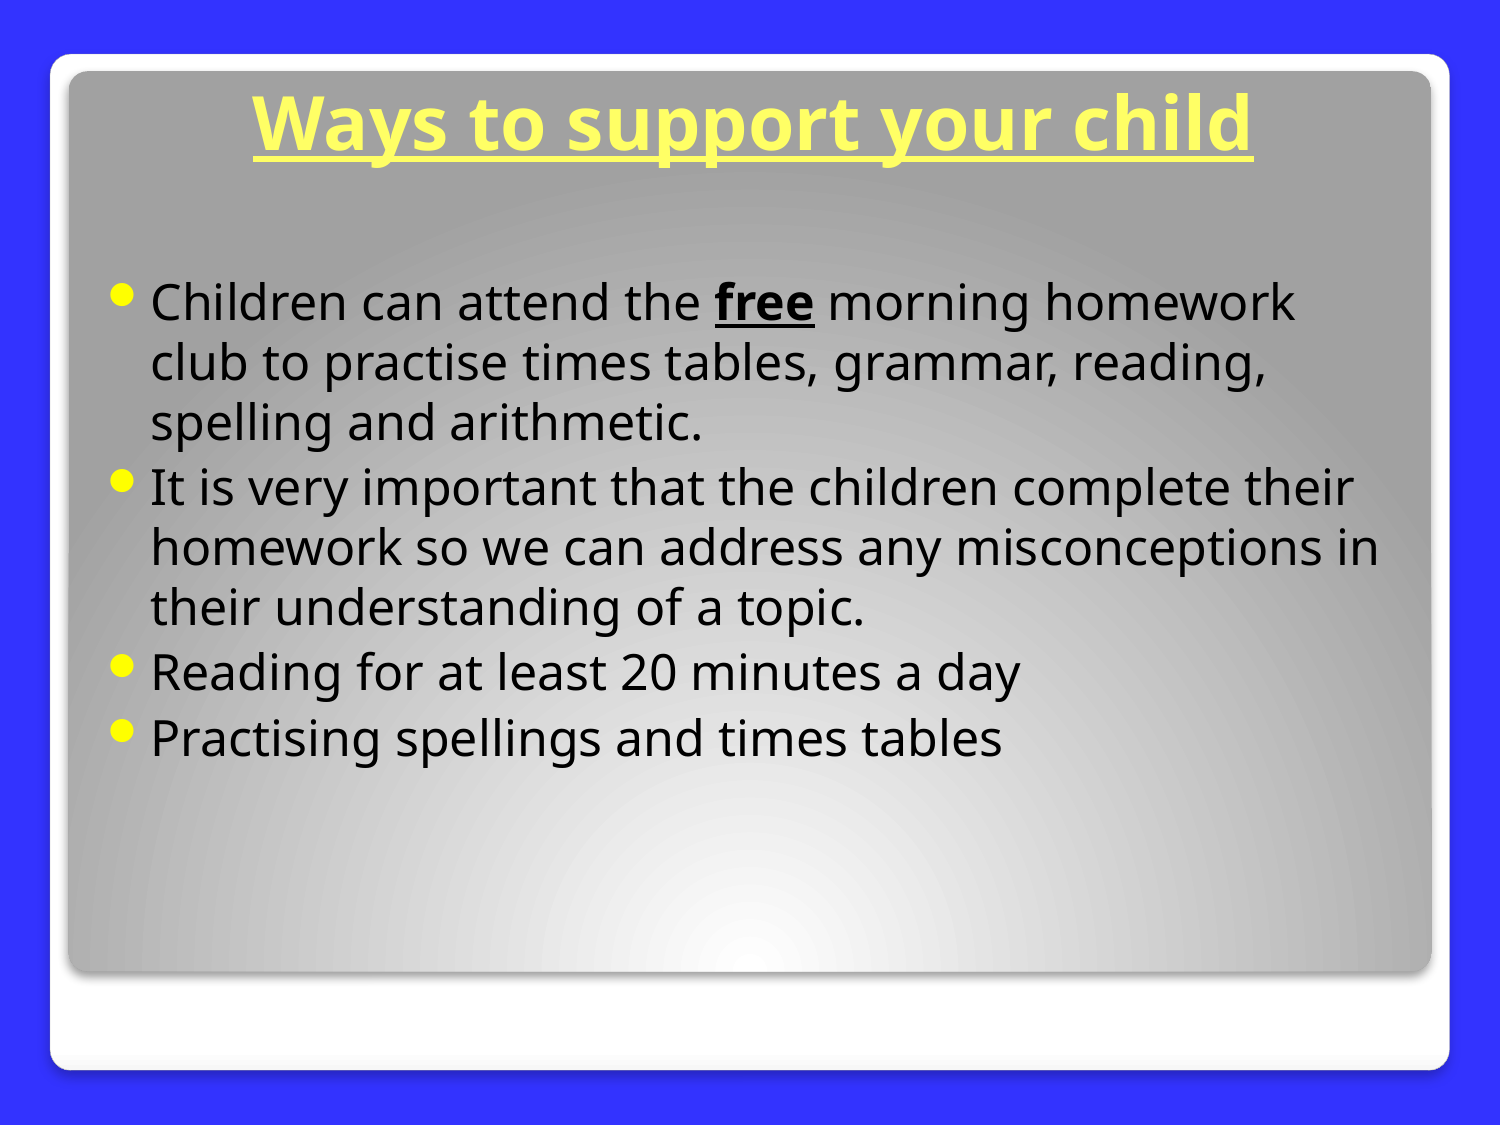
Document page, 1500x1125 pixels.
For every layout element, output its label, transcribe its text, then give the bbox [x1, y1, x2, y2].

title Ways to support your child [82, 0, 1425, 174]
list Children can attend the free morning homework club to practise times tables, grammar, reading, spelling and arithmetic. It is very important that the children complete their homework so we can address any misconceptions in their understanding of a topic. Reading for at least 20 minutes a day Practising spellings and times tables [77, 255, 1420, 943]
